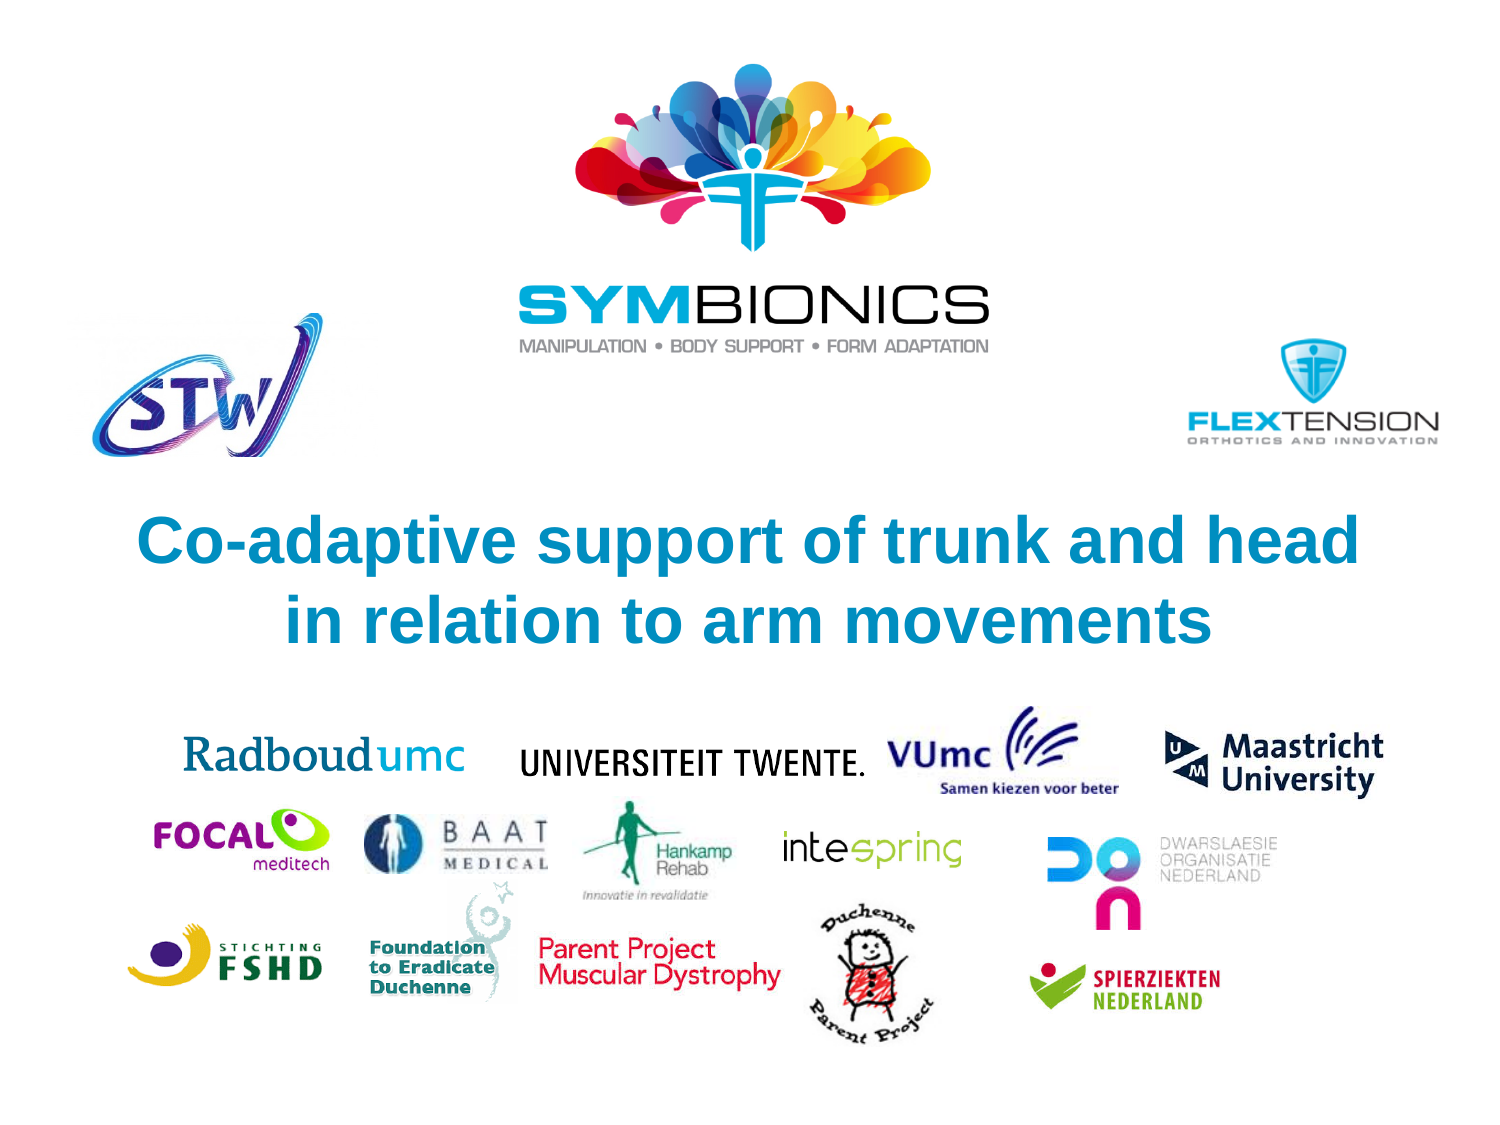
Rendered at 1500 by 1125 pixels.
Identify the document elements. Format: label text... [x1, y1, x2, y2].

picture [66, 38, 1142, 458]
picture [533, 931, 785, 997]
picture [803, 898, 942, 1047]
picture [783, 831, 962, 870]
picture [1151, 699, 1398, 825]
picture [122, 920, 334, 991]
picture [364, 813, 548, 874]
picture [495, 706, 1119, 905]
picture [1008, 944, 1235, 1029]
picture [154, 804, 334, 880]
title Co-adaptive support of trunk and head in relation to arm movements [112, 456, 1388, 698]
picture [182, 735, 465, 773]
picture [1174, 337, 1451, 448]
picture [1047, 837, 1278, 930]
picture [364, 878, 522, 1005]
